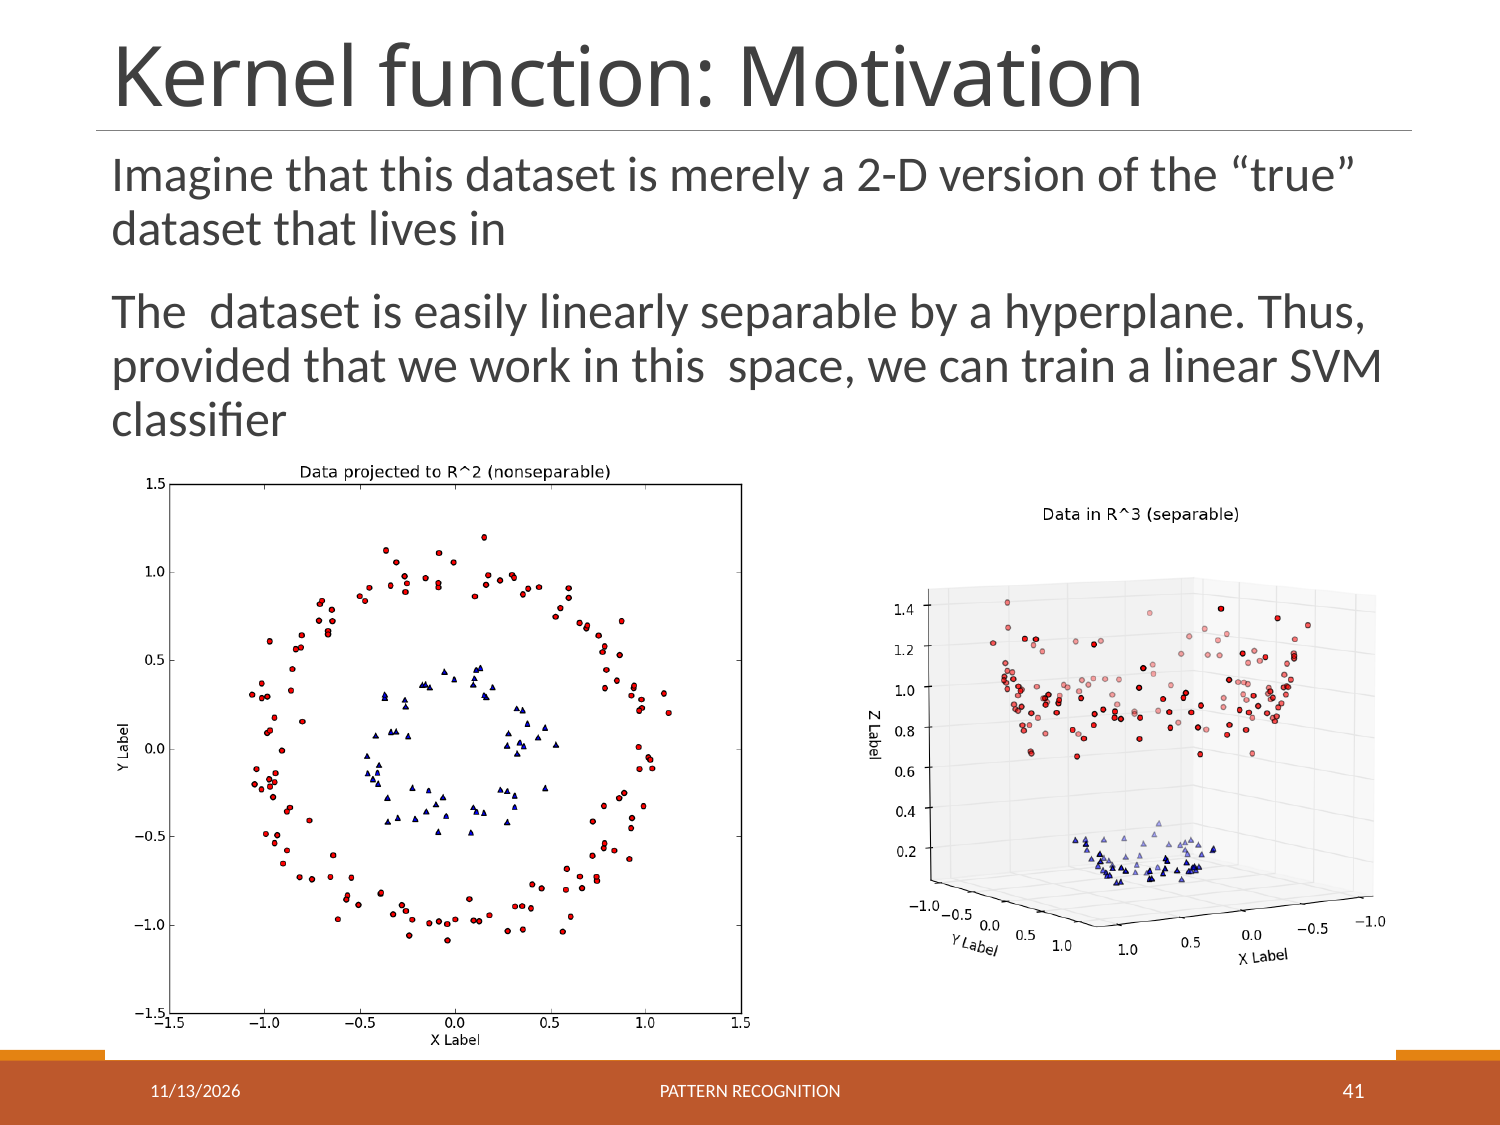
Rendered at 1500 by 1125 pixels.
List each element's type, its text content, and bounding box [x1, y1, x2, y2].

footer Pattern recognition [453, 1068, 1047, 1120]
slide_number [135, 1068, 440, 1120]
slide_number 41 [1218, 1068, 1380, 1120]
title Kernel function: Motivation [96, 19, 1413, 131]
picture [104, 456, 1396, 1061]
